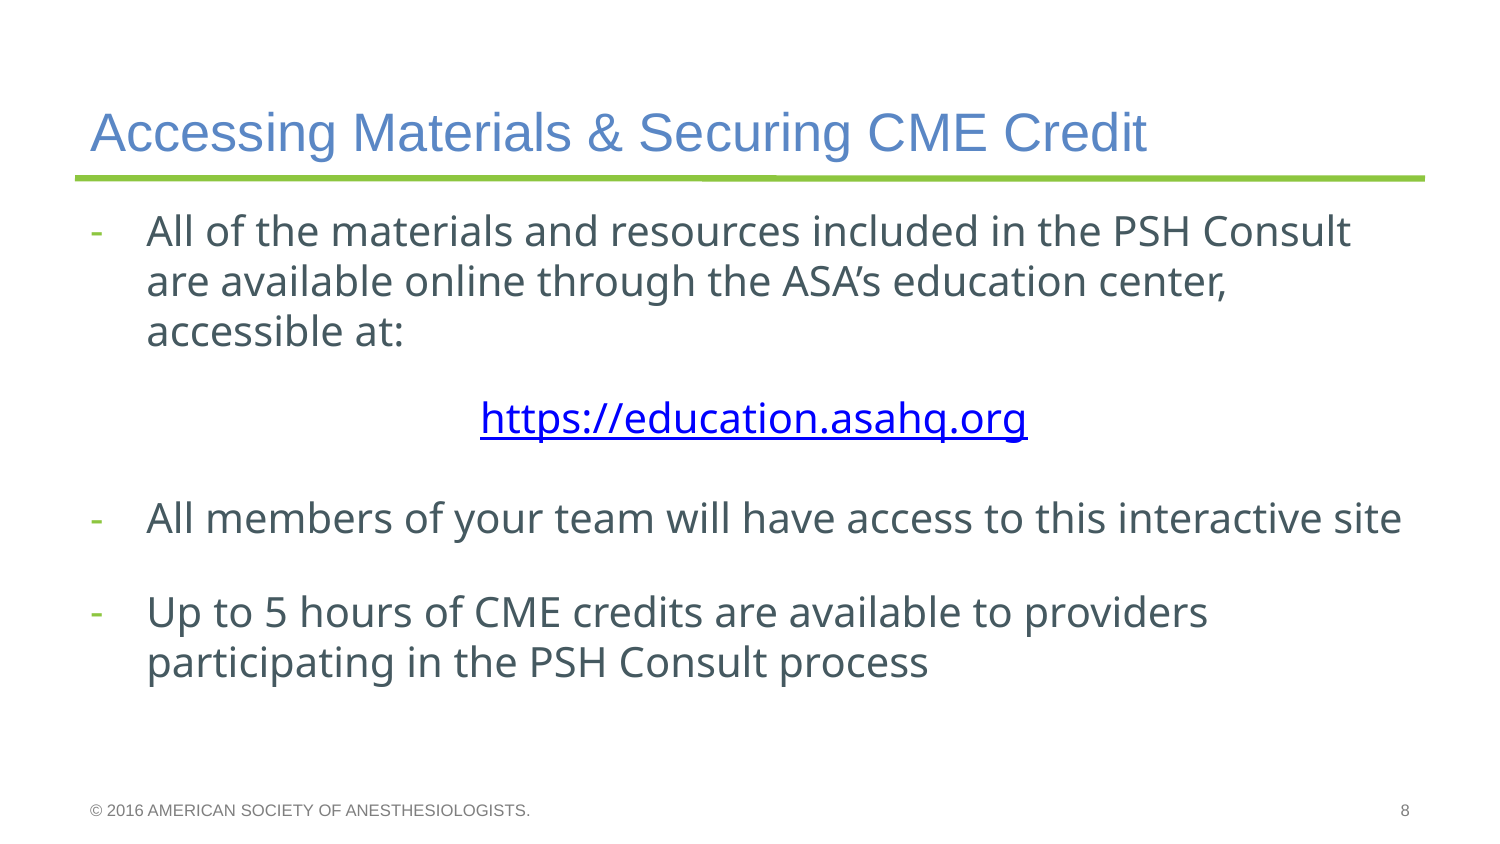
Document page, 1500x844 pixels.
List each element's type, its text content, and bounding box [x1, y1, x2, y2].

list All of the materials and resources included in the PSH Consult are available online through the ASA’s education center, accessible at: https://education.asahq.org All members of your team will have access to this interactive site Up to 5 hours of CME credits are available to providers participating in the PSH Consult process [75, 196, 1433, 754]
footer © 2016 AMERICAN SOCIETY OF ANESTHESIOLOGISTS. [75, 796, 725, 827]
title Accessing Materials & Securing CME Credit [75, 55, 1425, 170]
slide_number 8 [1074, 796, 1425, 827]
